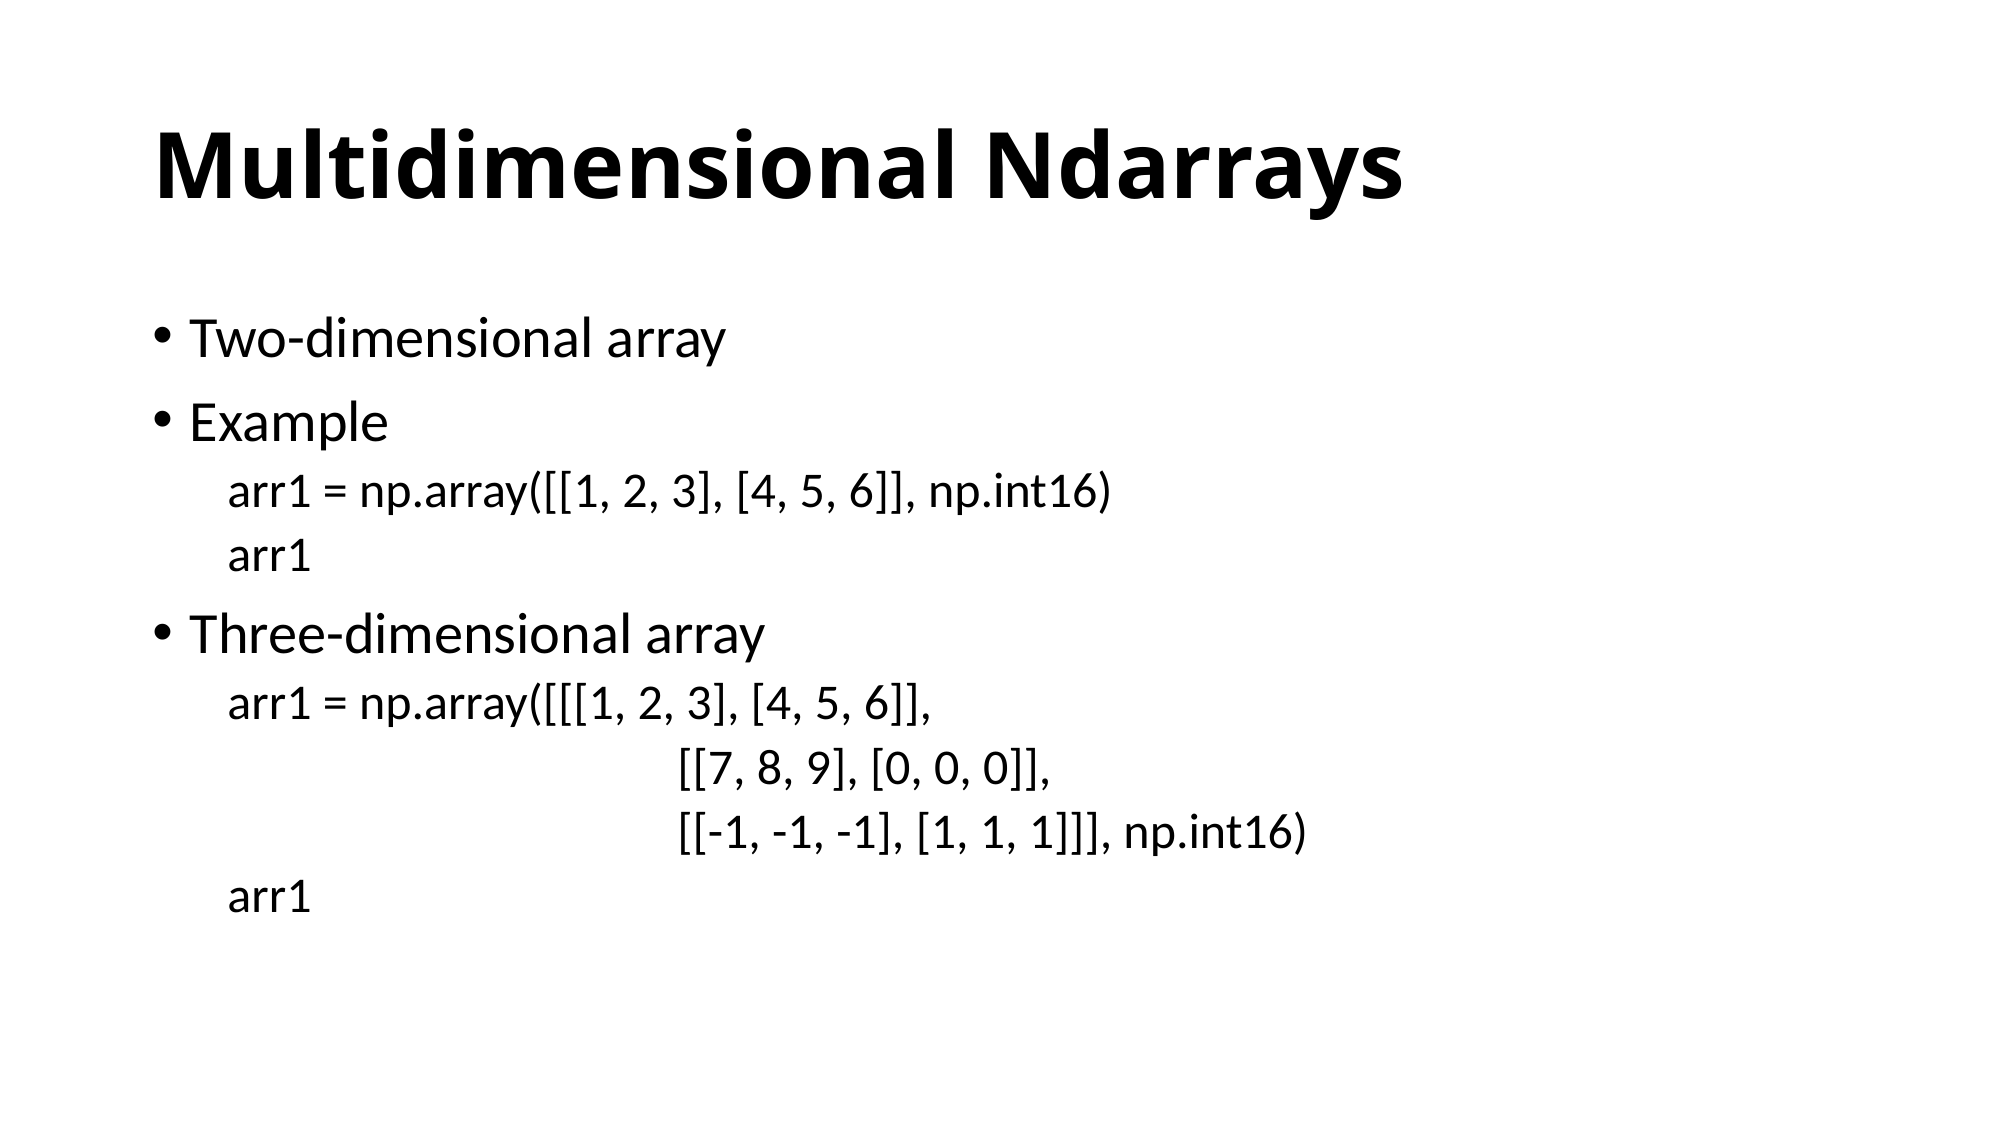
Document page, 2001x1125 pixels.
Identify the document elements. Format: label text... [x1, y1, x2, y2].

title Multidimensional Ndarrays [137, 59, 1863, 278]
list Two-dimensional array Example arr1 = np.array([[1, 2, 3], [4, 5, 6]], np.int16) arr1 Three-dimensional array arr1 = np.array([[[1, 2, 3], [4, 5, 6]], [[7, 8, 9], [0, 0, 0]], [[-1, -1, -1], [1, 1, 1]]], np.int16) arr1 [137, 299, 1863, 1014]
